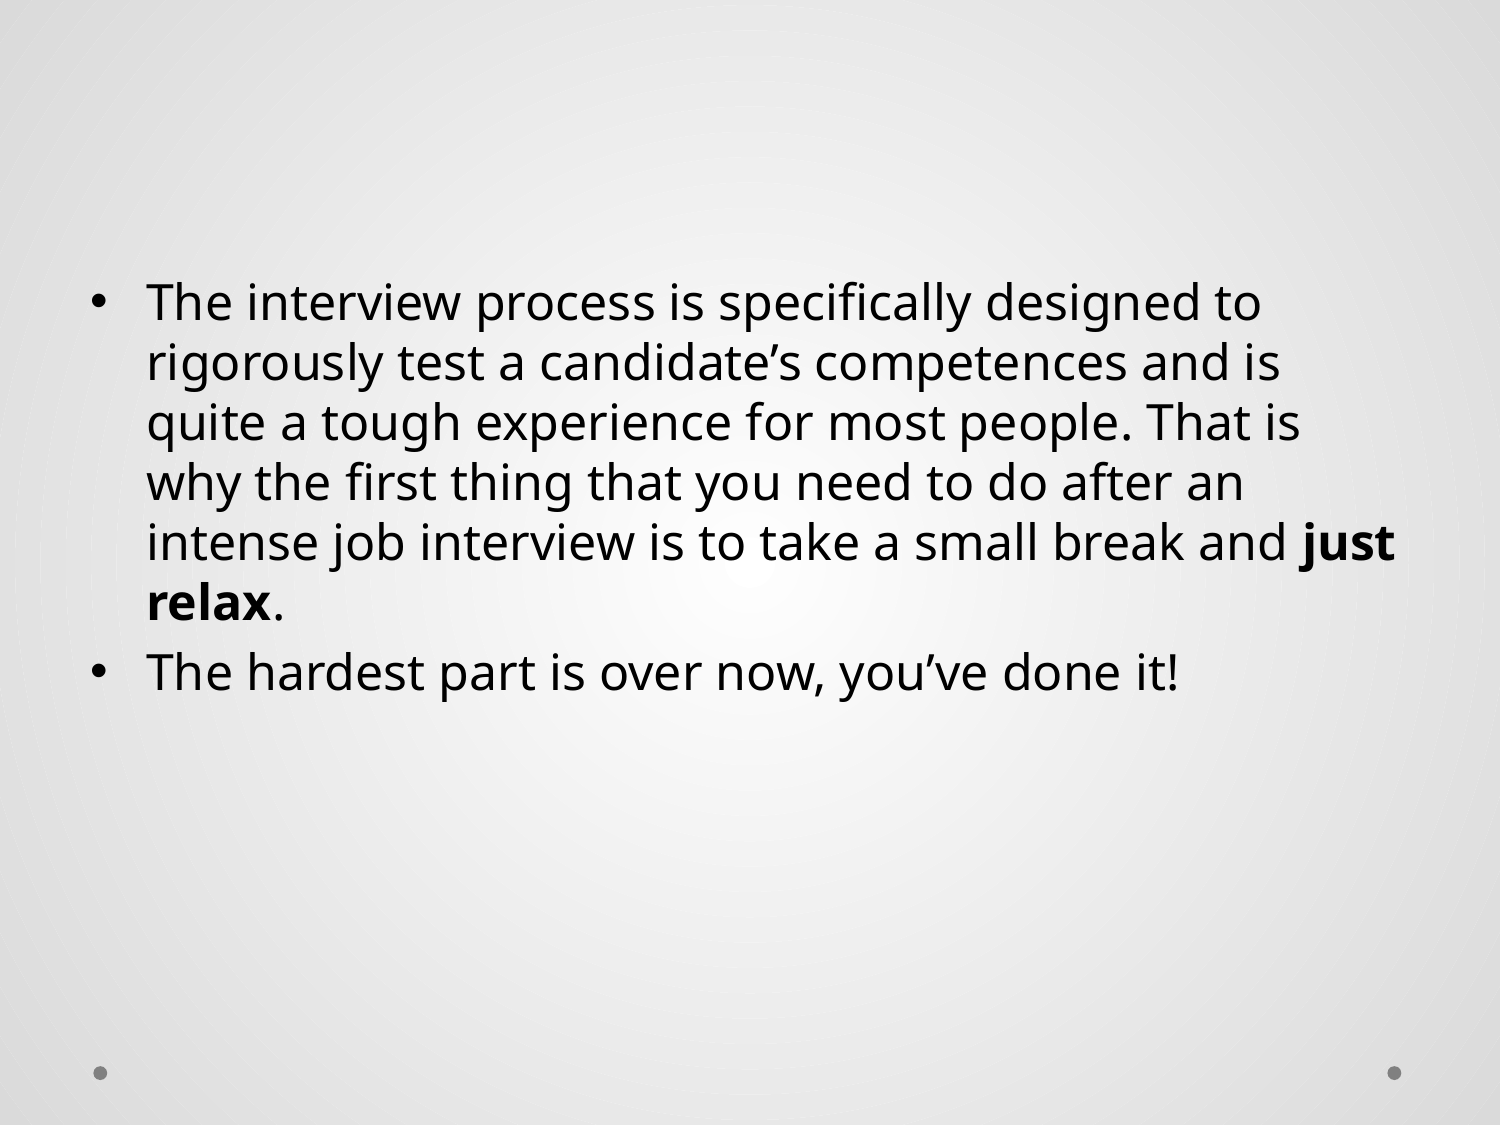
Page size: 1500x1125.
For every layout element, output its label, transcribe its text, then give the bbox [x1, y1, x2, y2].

list The interview process is specifically designed to rigorously test a candidate’s competences and is quite a tough experience for most people. That is why the first thing that you need to do after an intense job interview is to take a small break and just relax. The hardest part is over now, you’ve done it! [75, 262, 1425, 1005]
